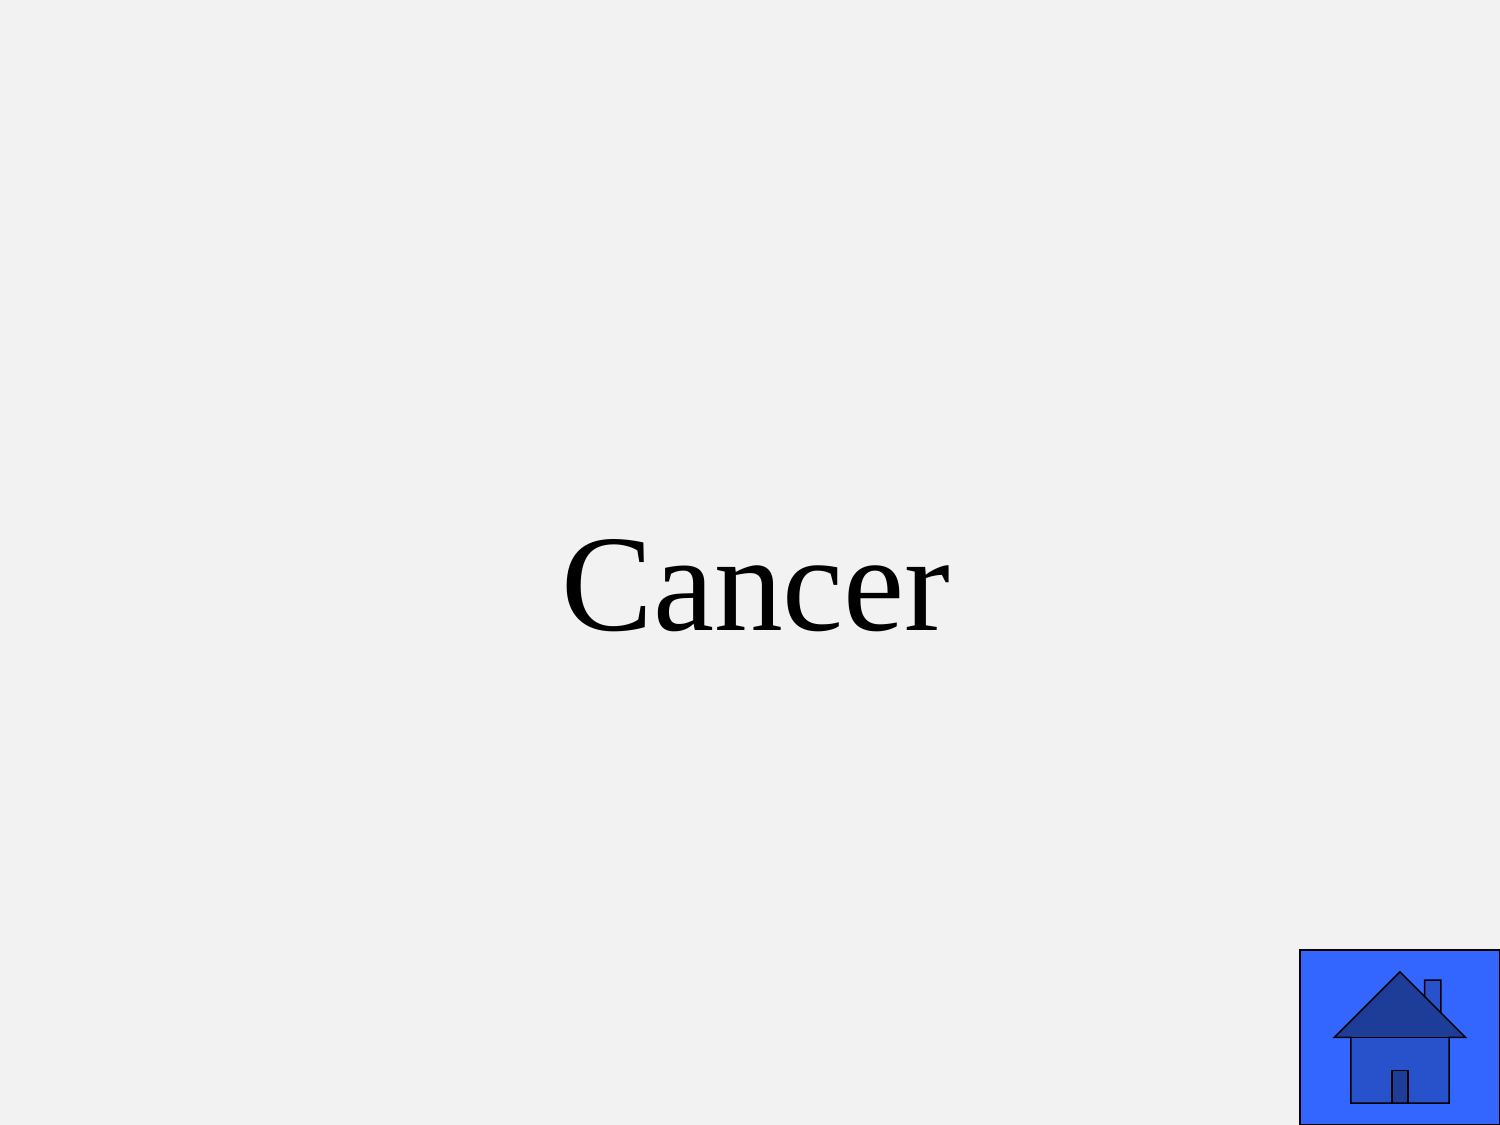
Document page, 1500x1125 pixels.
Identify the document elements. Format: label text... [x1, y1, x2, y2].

title Cancer [74, 112, 1438, 1038]
text_box [1299, 950, 1500, 1125]
